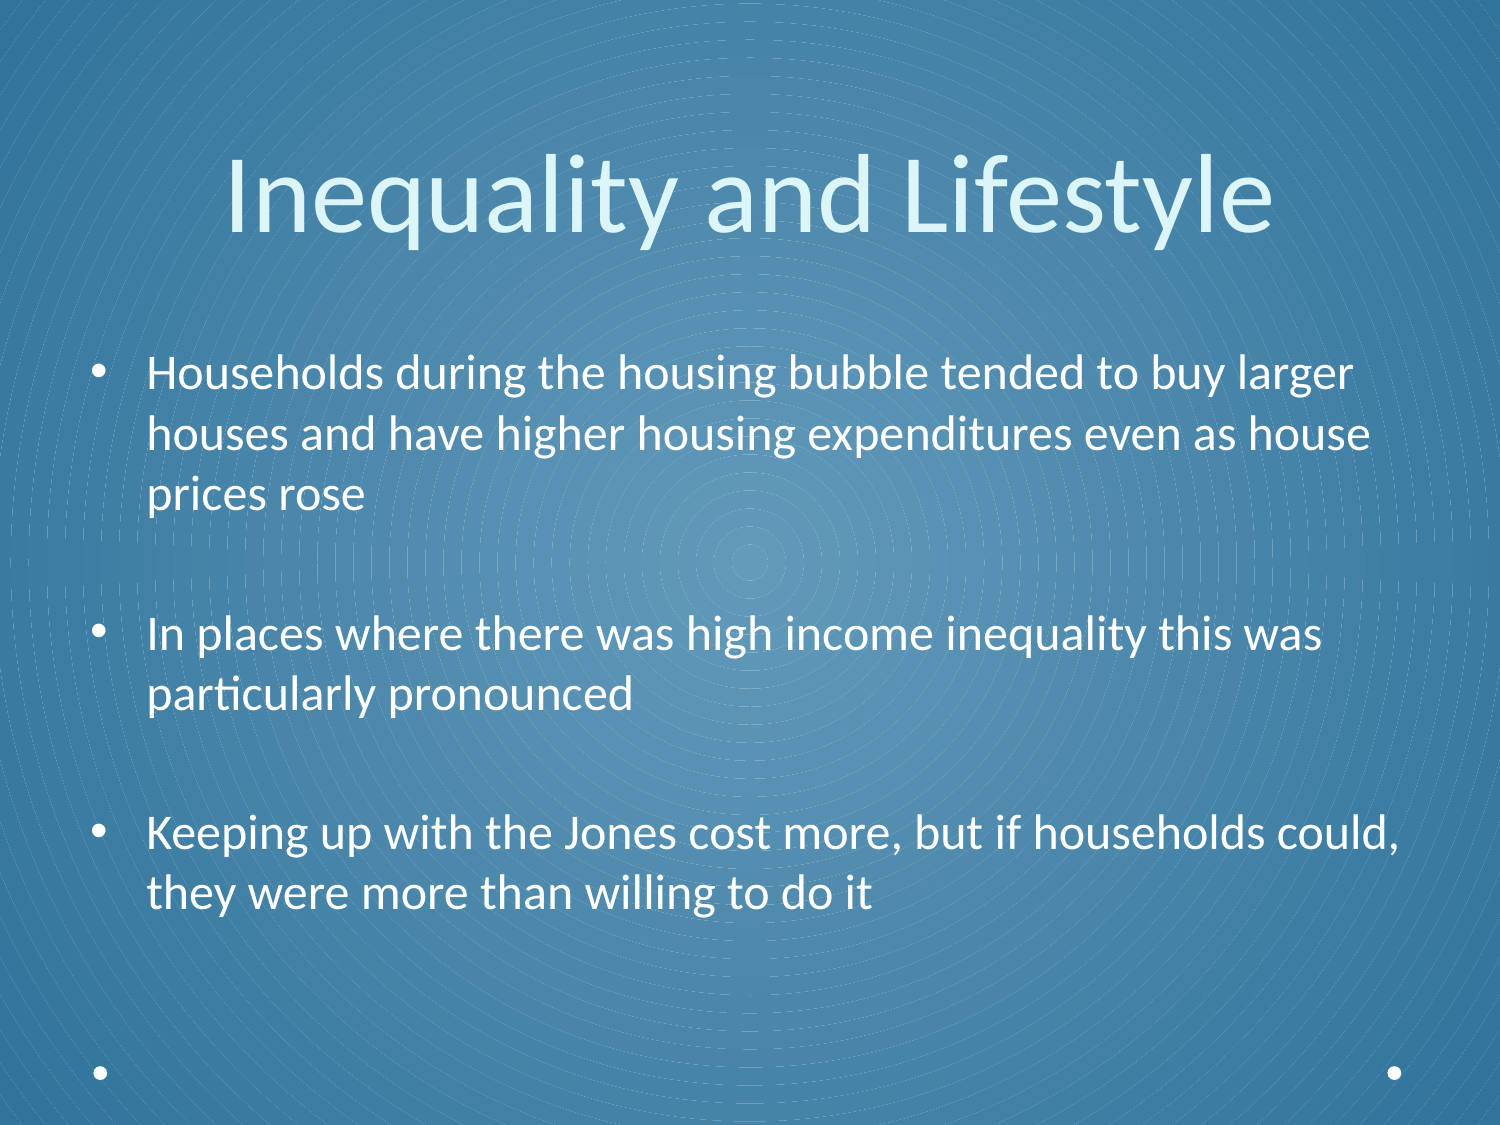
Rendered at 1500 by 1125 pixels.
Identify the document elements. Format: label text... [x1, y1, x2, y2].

title Inequality and Lifestyle [75, 0, 1425, 262]
list Households during the housing bubble tended to buy larger houses and have higher housing expenditures even as house prices rose In places where there was high income inequality this was particularly pronounced Keeping up with the Jones cost more, but if households could, they were more than willing to do it [75, 262, 1425, 1005]
